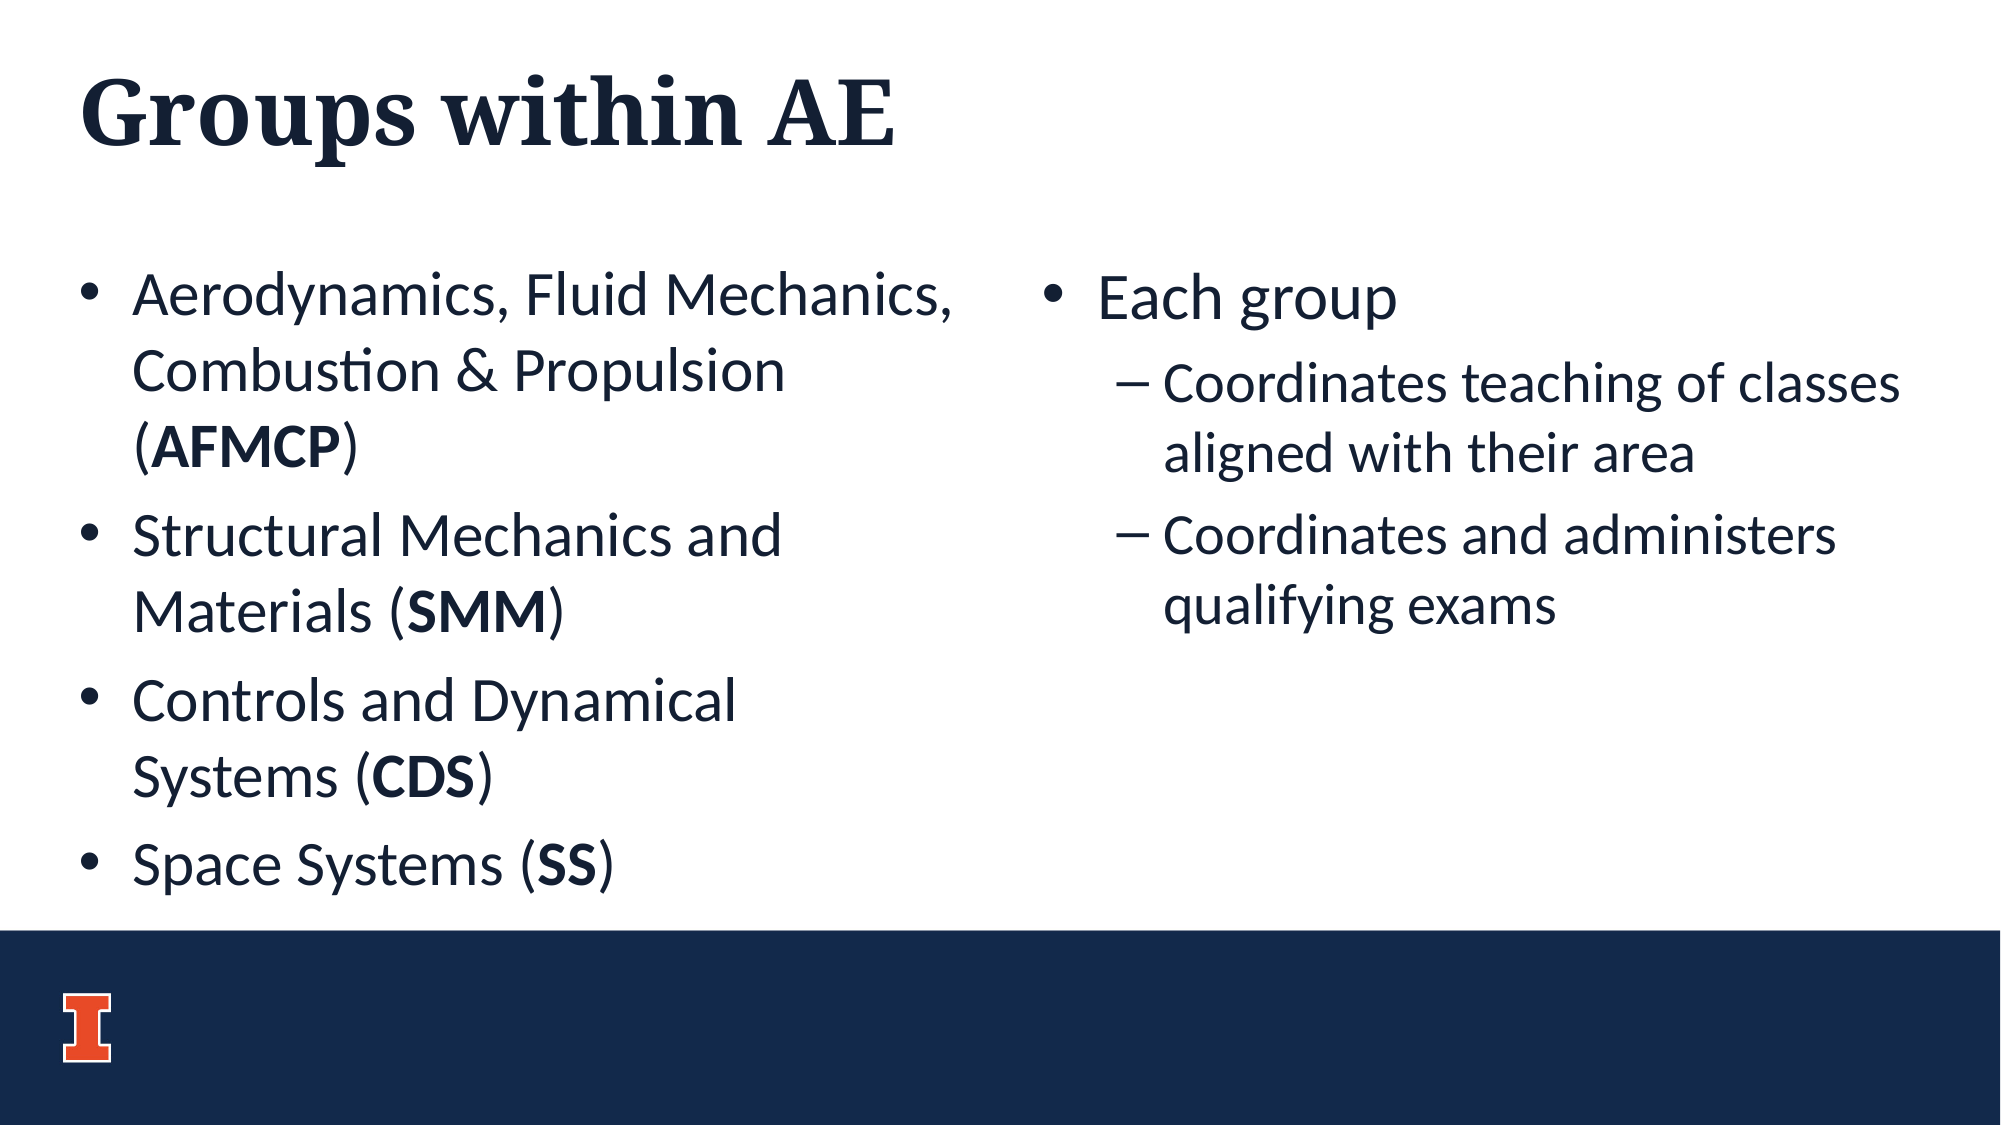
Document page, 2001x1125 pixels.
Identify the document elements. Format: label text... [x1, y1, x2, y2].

list Aerodynamics, Fluid Mechanics, Combustion & Propulsion (AFMCP) Structural Mechanics and Materials (SMM) Controls and Dynamical Systems (CDS) Space Systems (SS) [63, 245, 974, 910]
picture [0, 0, 2001, 1125]
title Groups within AE [63, 0, 1943, 218]
list Each group Coordinates teaching of classes aligned with their area Coordinates and administers qualifying exams [1026, 245, 1937, 910]
